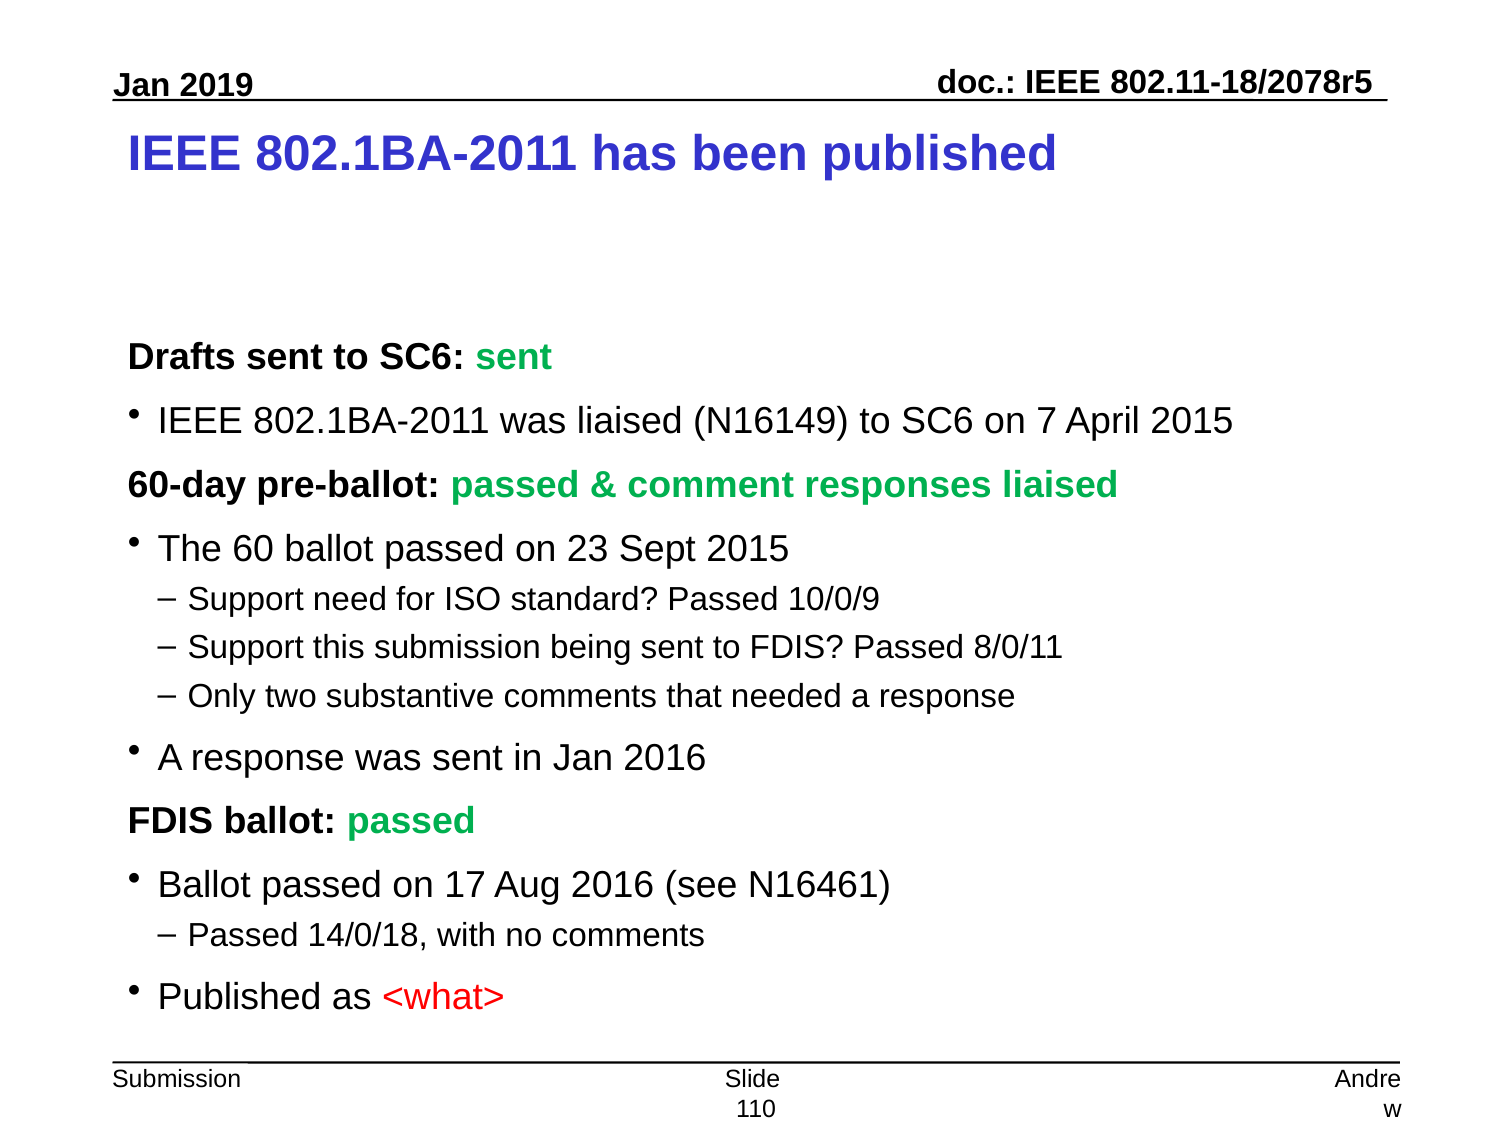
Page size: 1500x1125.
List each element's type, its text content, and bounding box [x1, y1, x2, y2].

slide_number Slide 110 [709, 1061, 803, 1093]
list Drafts sent to SC6: sent IEEE 802.1BA-2011 was liaised (N16149) to SC6 on 7 April 2015 60-day pre-ballot: passed & comment responses liaised The 60 ballot passed on 23 Sept 2015 Support need for ISO standard? Passed 10/0/9 Support this submission being sent to FDIS? Passed 8/0/11 Only two substantive comments that needed a response A response was sent in Jan 2016 FDIS ballot: passed Ballot passed on 17 Aug 2016 (see N16461) Passed 14/0/18, with no comments Published as <what> [112, 324, 1388, 1000]
title IEEE 802.1BA-2011 has been published [112, 112, 1388, 288]
footer Andrew Myles, Cisco [1320, 1061, 1402, 1093]
